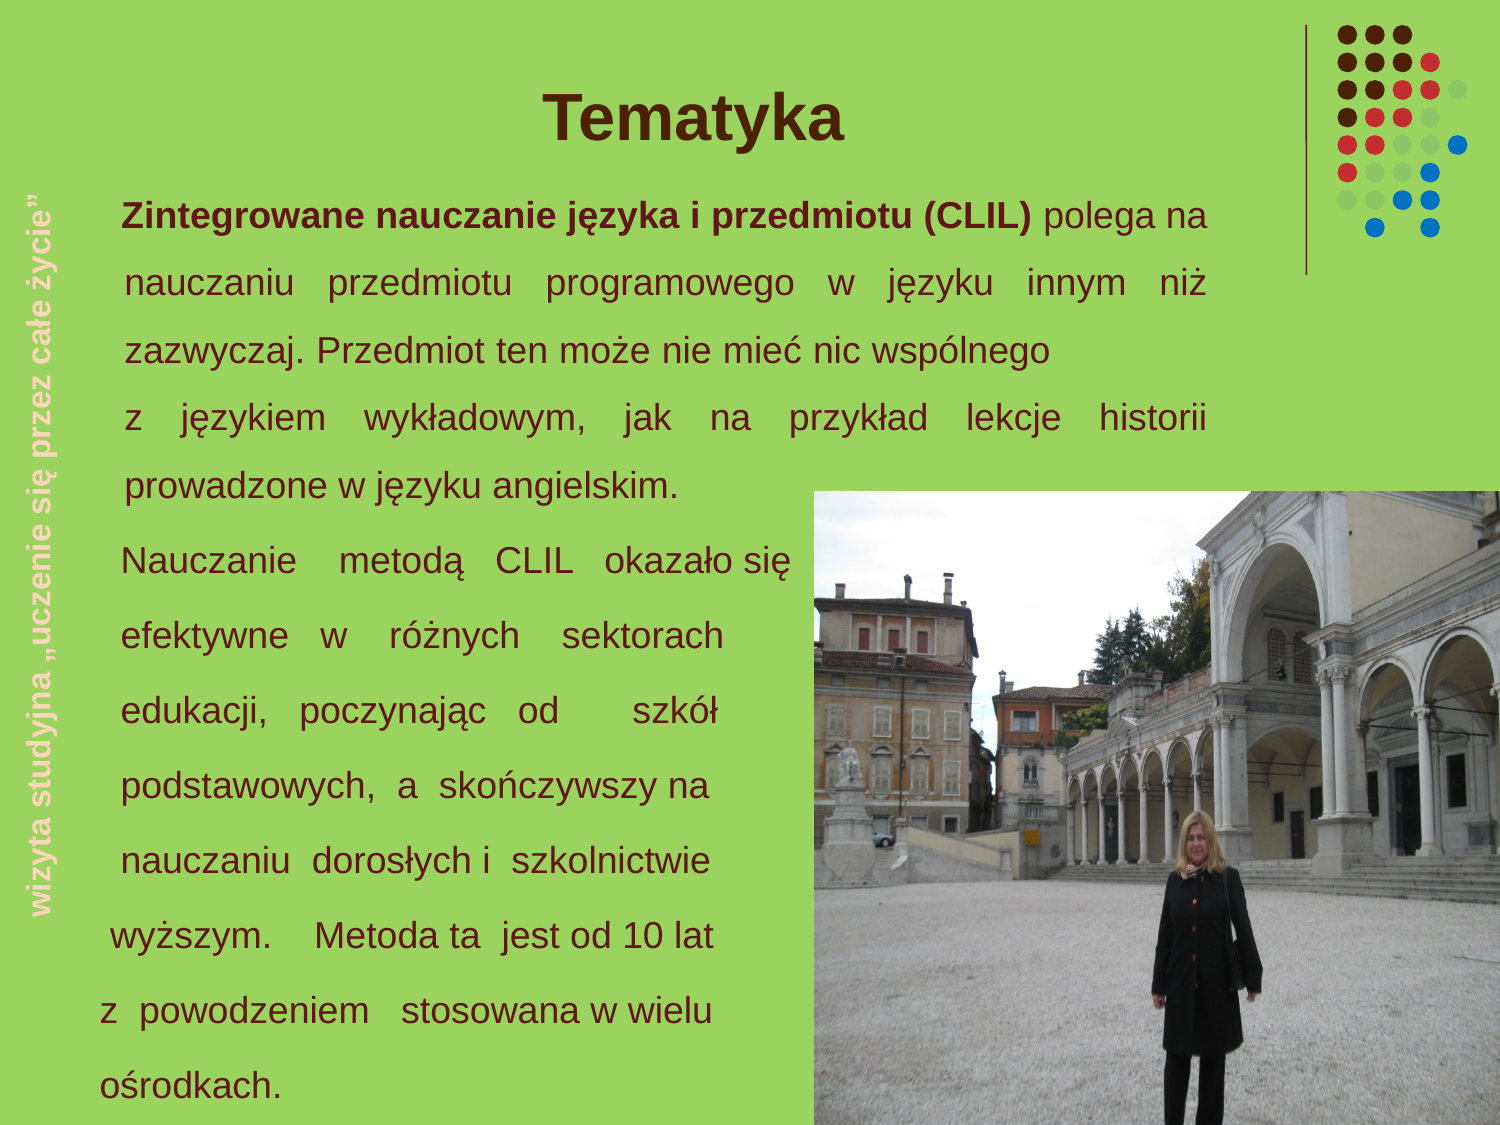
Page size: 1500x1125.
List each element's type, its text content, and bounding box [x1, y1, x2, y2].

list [814, 491, 1500, 1125]
list Zintegrowane nauczanie języka i przedmiotu (CLIL) polega na nauczaniu przedmiotu programowego w języku innym niż zazwyczaj. Przedmiot ten może nie mieć nic wspólnego z językiem wykładowym, jak na przykład lekcje historii prowadzone w języku angielskim. Nauczanie metodą CLIL okazało się efektywne w różnych sektorach edukacji, poczynając od szkół podstawowych, a skończywszy na nauczaniu dorosłych i szkolnictwie wyższym. Metoda ta jest od 10 lat z powodzeniem stosowana w wielu ośrodkach. [52, 160, 1223, 1006]
text_box wizyta studyjna „uczenie się przez całe życie” [9, 177, 65, 933]
title Tematyka [74, 19, 1313, 162]
